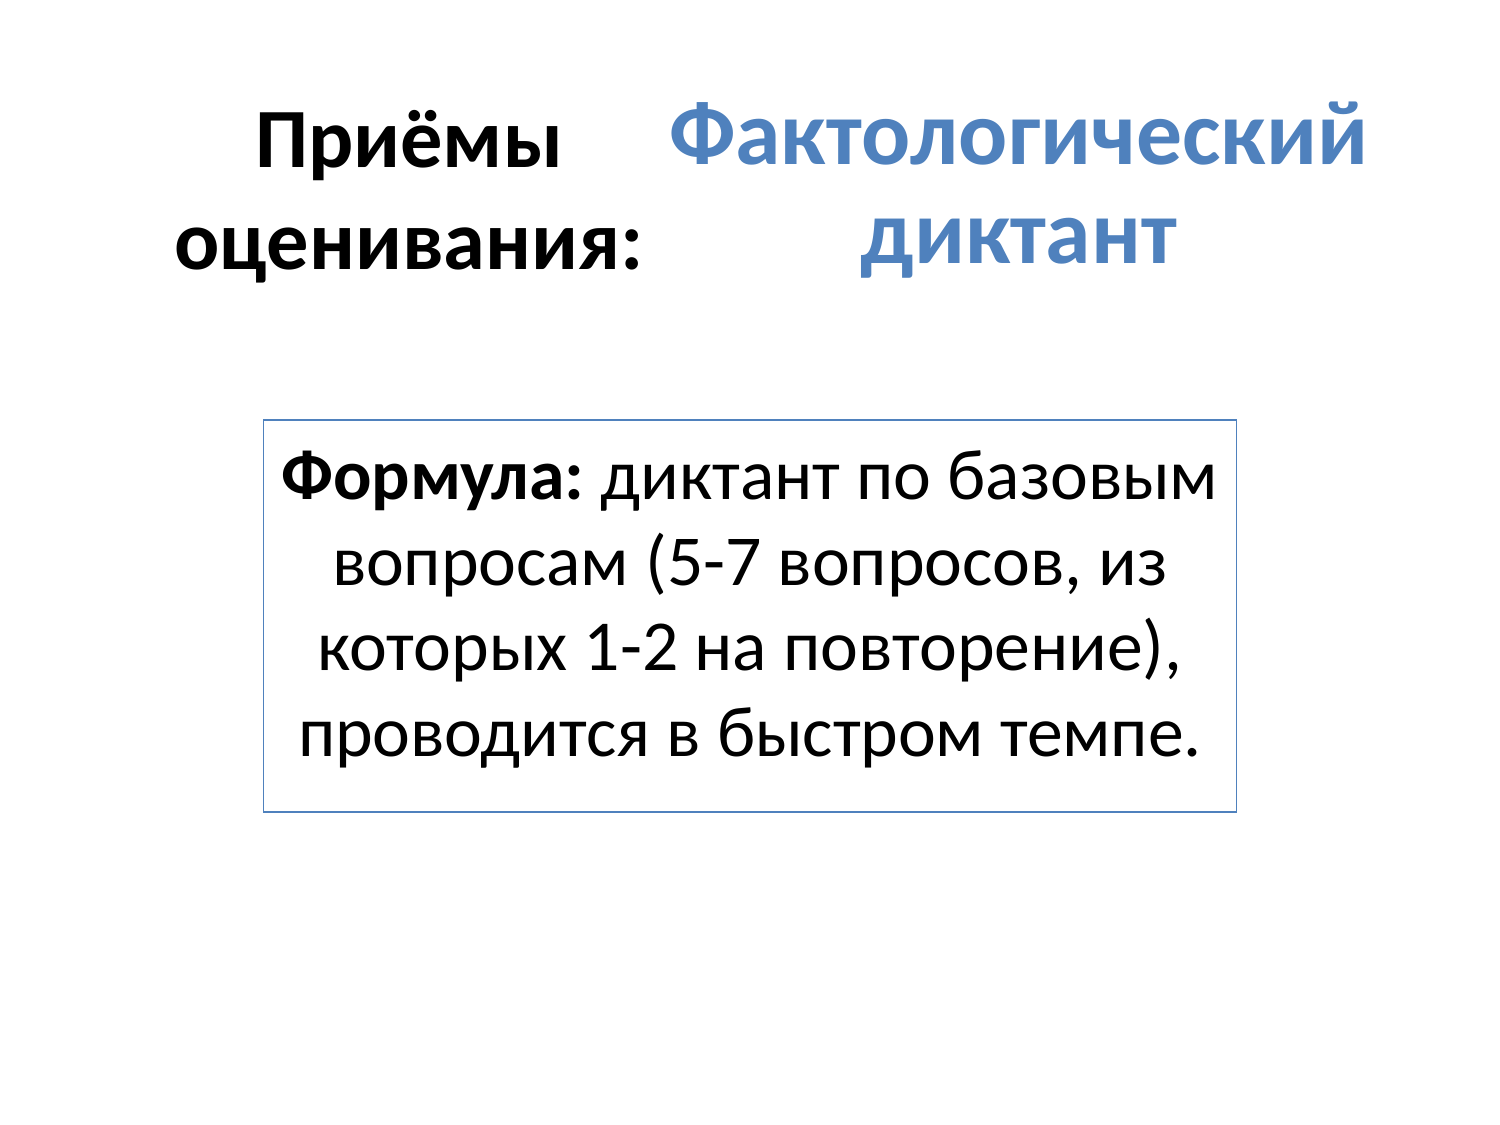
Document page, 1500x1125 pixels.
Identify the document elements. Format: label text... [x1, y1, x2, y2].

text_box Фактологический диктант [650, 56, 1388, 313]
list Формула: диктант по базовым вопросам (5-7 вопросов, из которых 1-2 на повторение), проводится в быстром темпе. [263, 419, 1237, 813]
title Приёмы оценивания: [85, 75, 650, 294]
